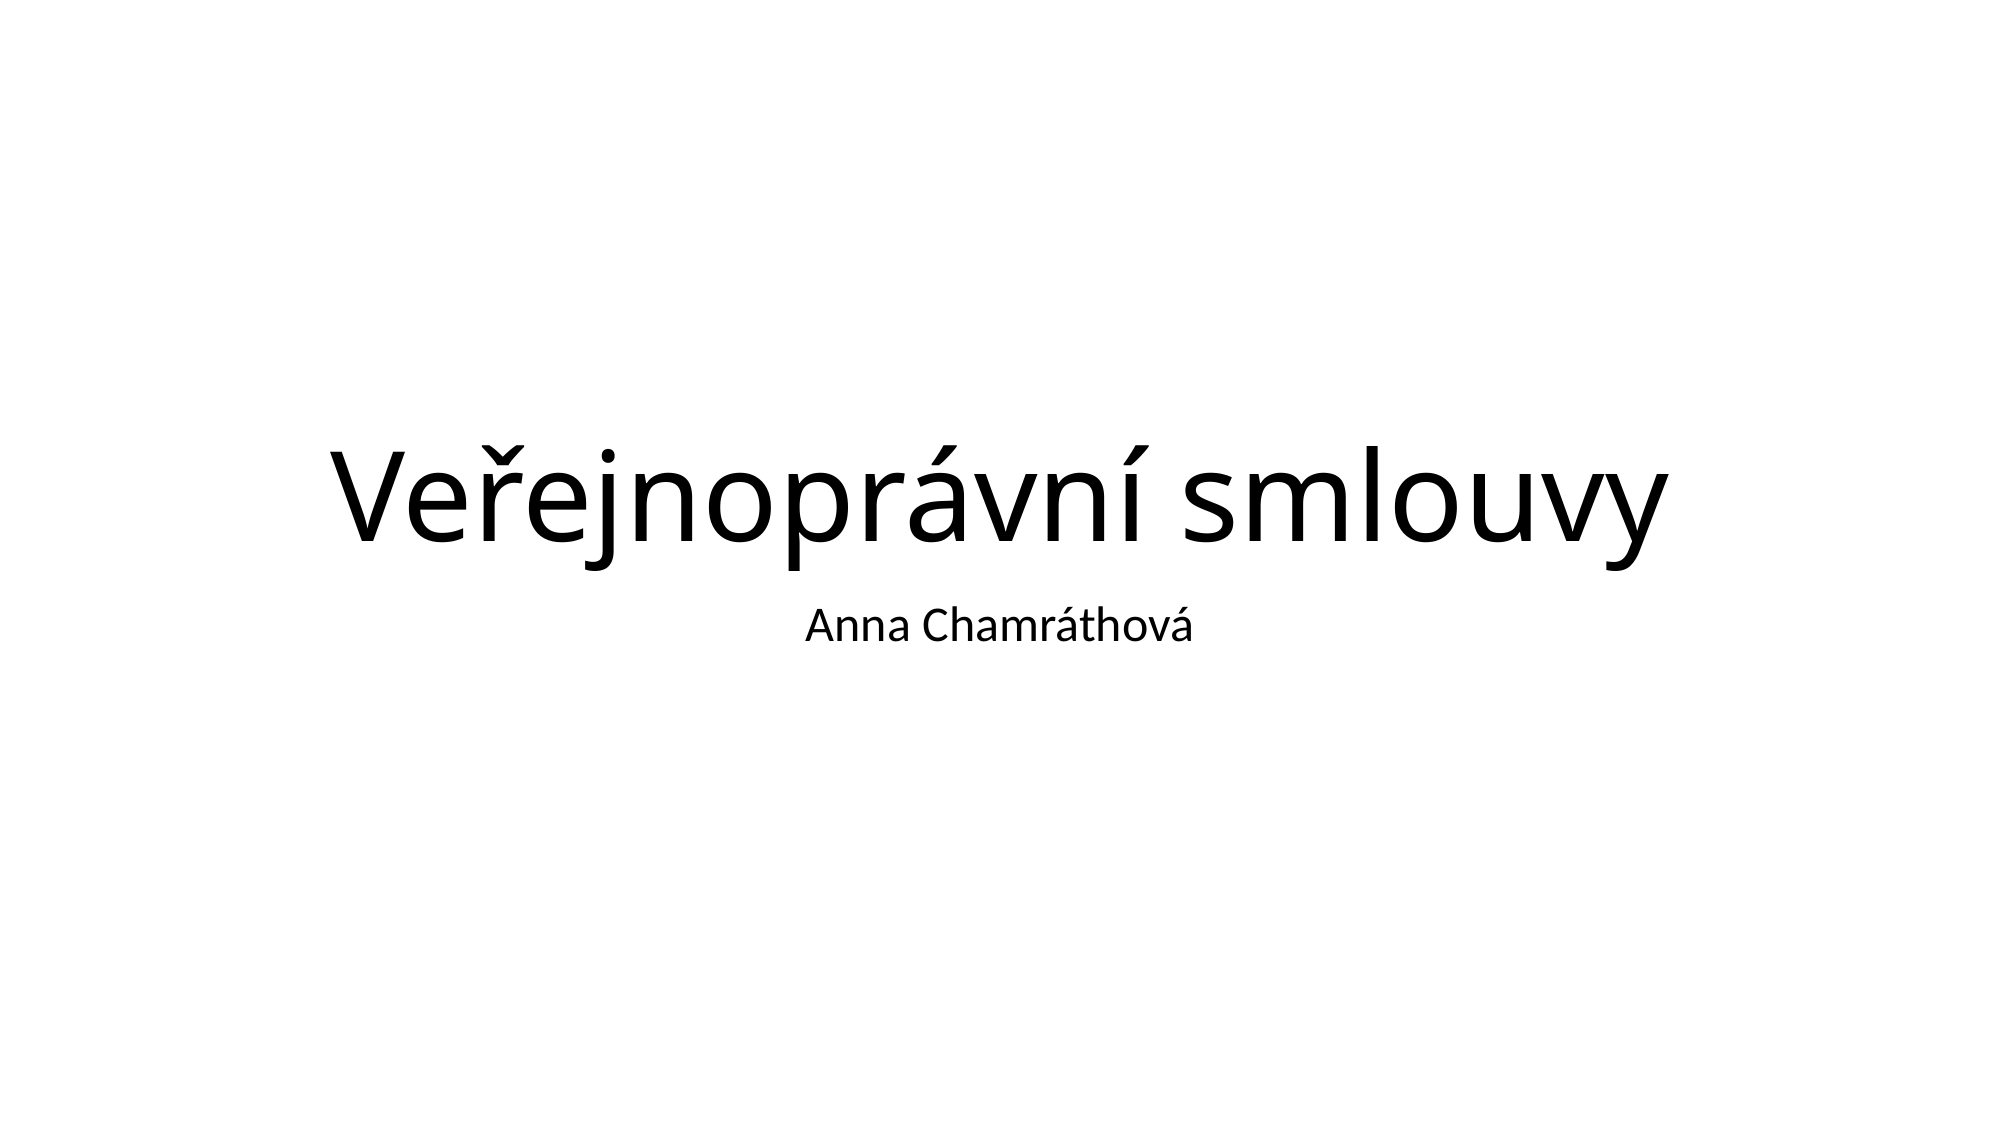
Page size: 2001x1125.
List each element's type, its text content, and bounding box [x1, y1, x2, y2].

title Veřejnoprávní smlouvy [249, 184, 1750, 576]
subtitle Anna Chamráthová [249, 590, 1750, 863]
